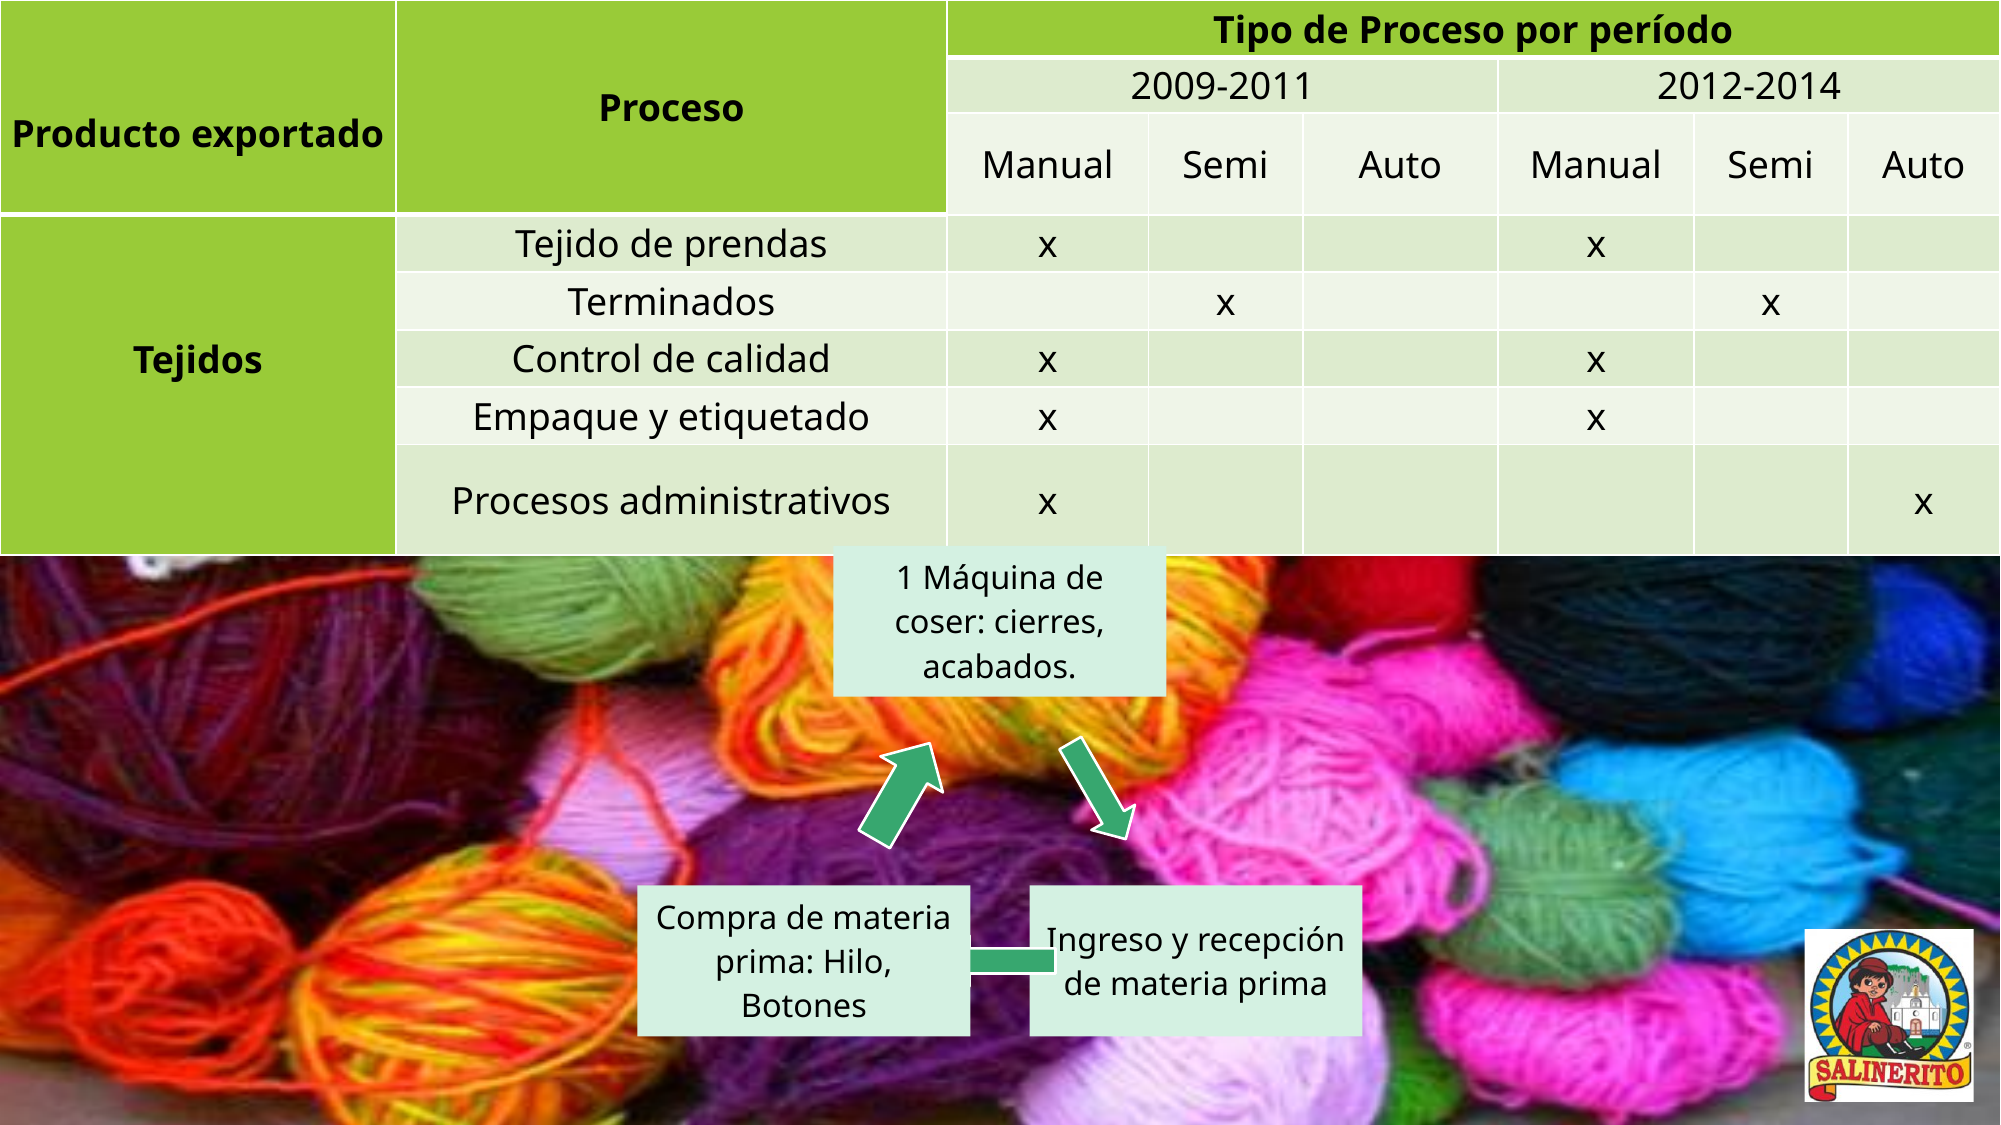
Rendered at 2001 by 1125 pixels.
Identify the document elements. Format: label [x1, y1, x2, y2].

picture [0, 0, 2000, 1125]
text_box [333, 545, 1667, 1125]
